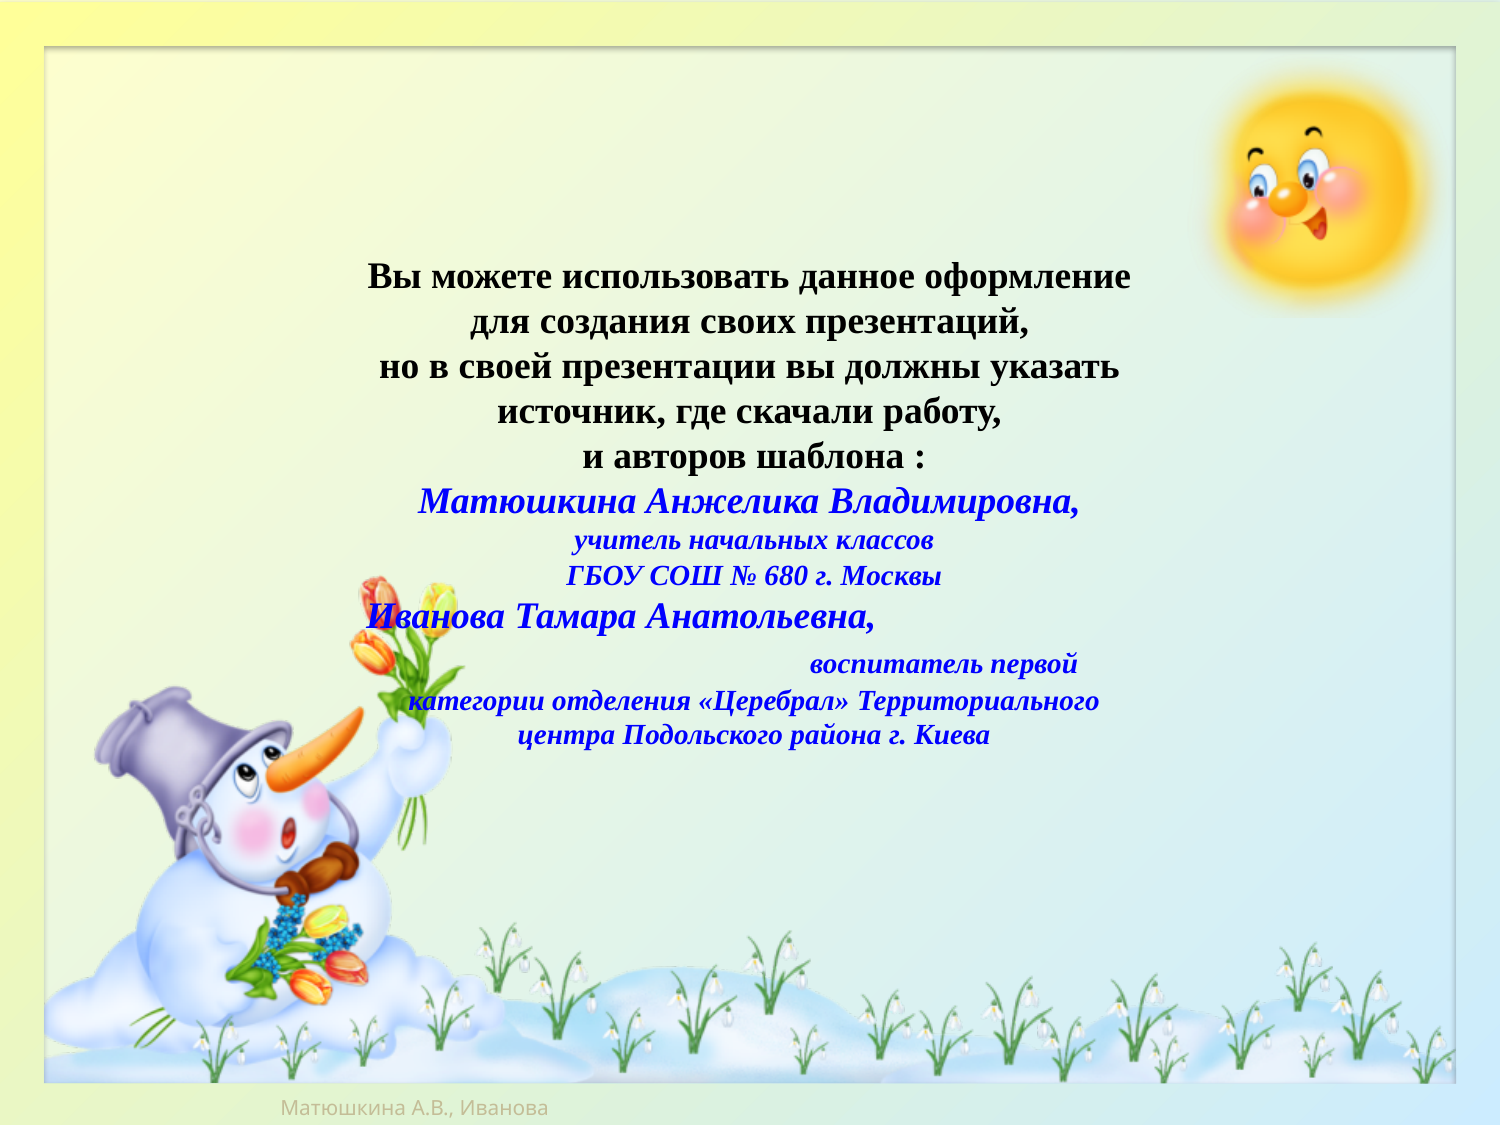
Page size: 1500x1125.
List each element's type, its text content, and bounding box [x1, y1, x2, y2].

picture [1175, 54, 1464, 318]
text_box Вы можете использовать данное оформление для создания своих презентаций, но в своей презентации вы должны указать источник, где скачали работу, и авторов шаблона : Матюшкина Анжелика Владимировна, учитель начальных классов ГБОУ СОШ № 680 г. Москвы Иванова Тамара Анатольевна, воспитатель первой категории отделения «Церебрал» Территориального центра Подольского района г. Киева [348, 243, 1161, 759]
picture [44, 569, 1456, 1083]
